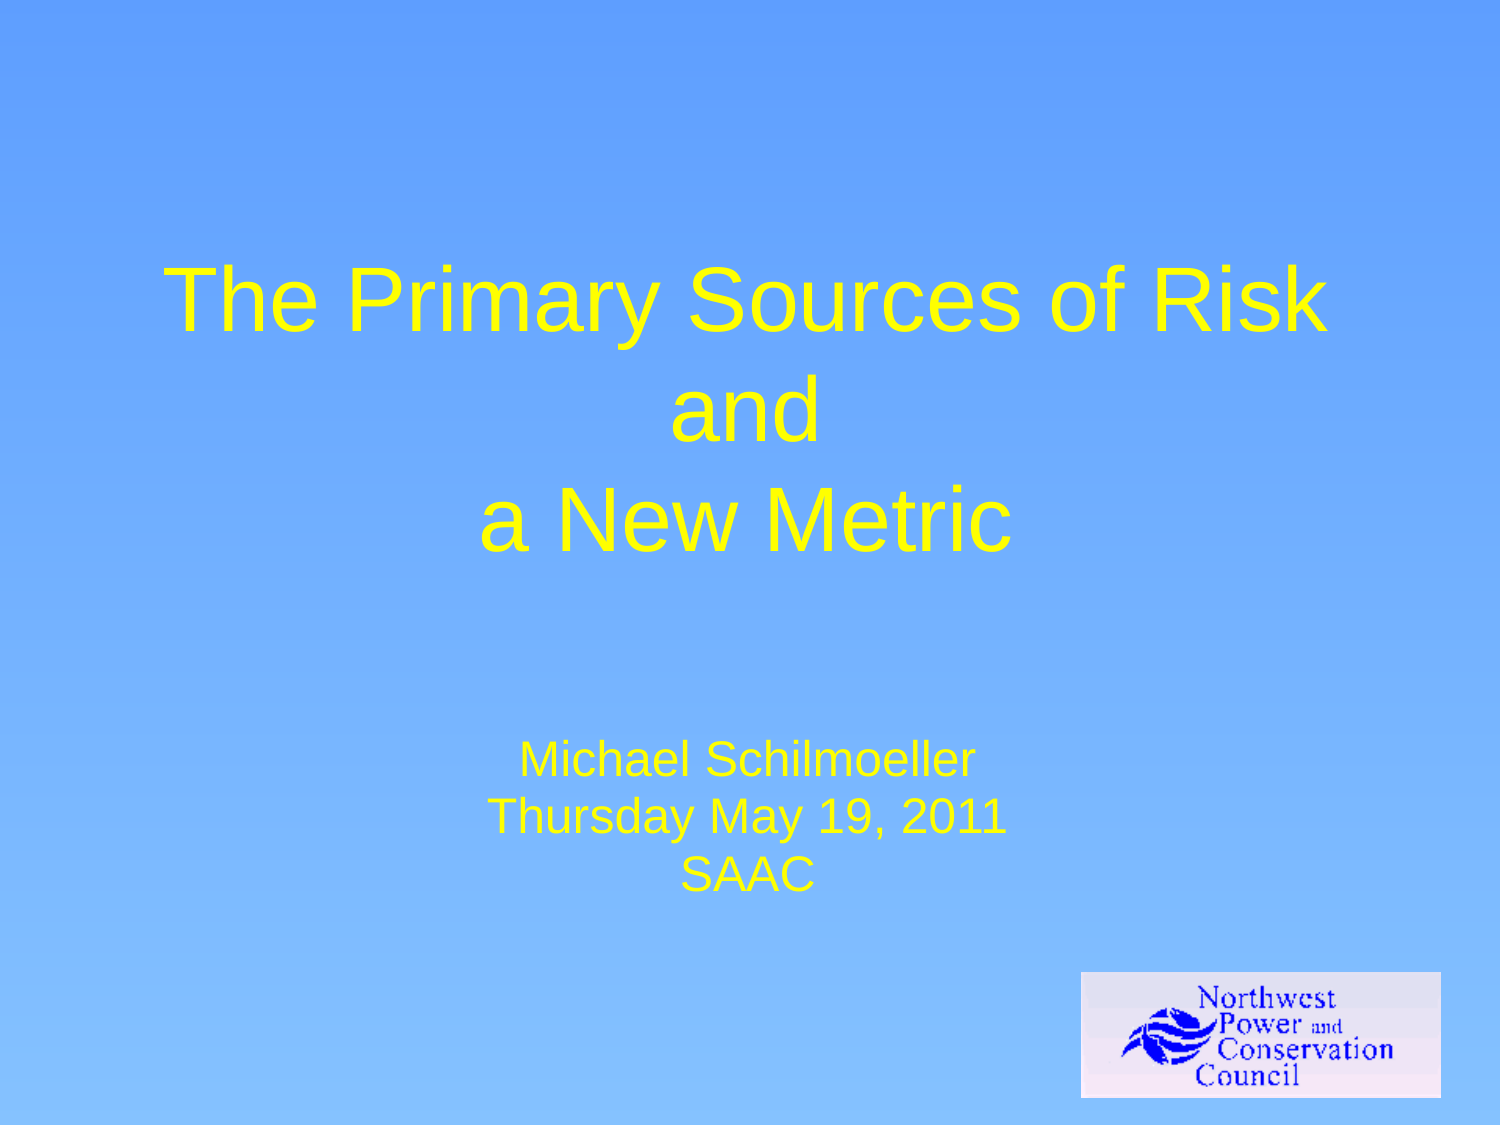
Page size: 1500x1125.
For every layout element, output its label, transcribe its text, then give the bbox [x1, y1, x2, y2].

title The Primary Sources of Risk and a New Metric [71, 228, 1422, 581]
subtitle Michael Schilmoeller Thursday May 19, 2011 SAAC [300, 730, 1196, 928]
picture [1081, 972, 1441, 1098]
